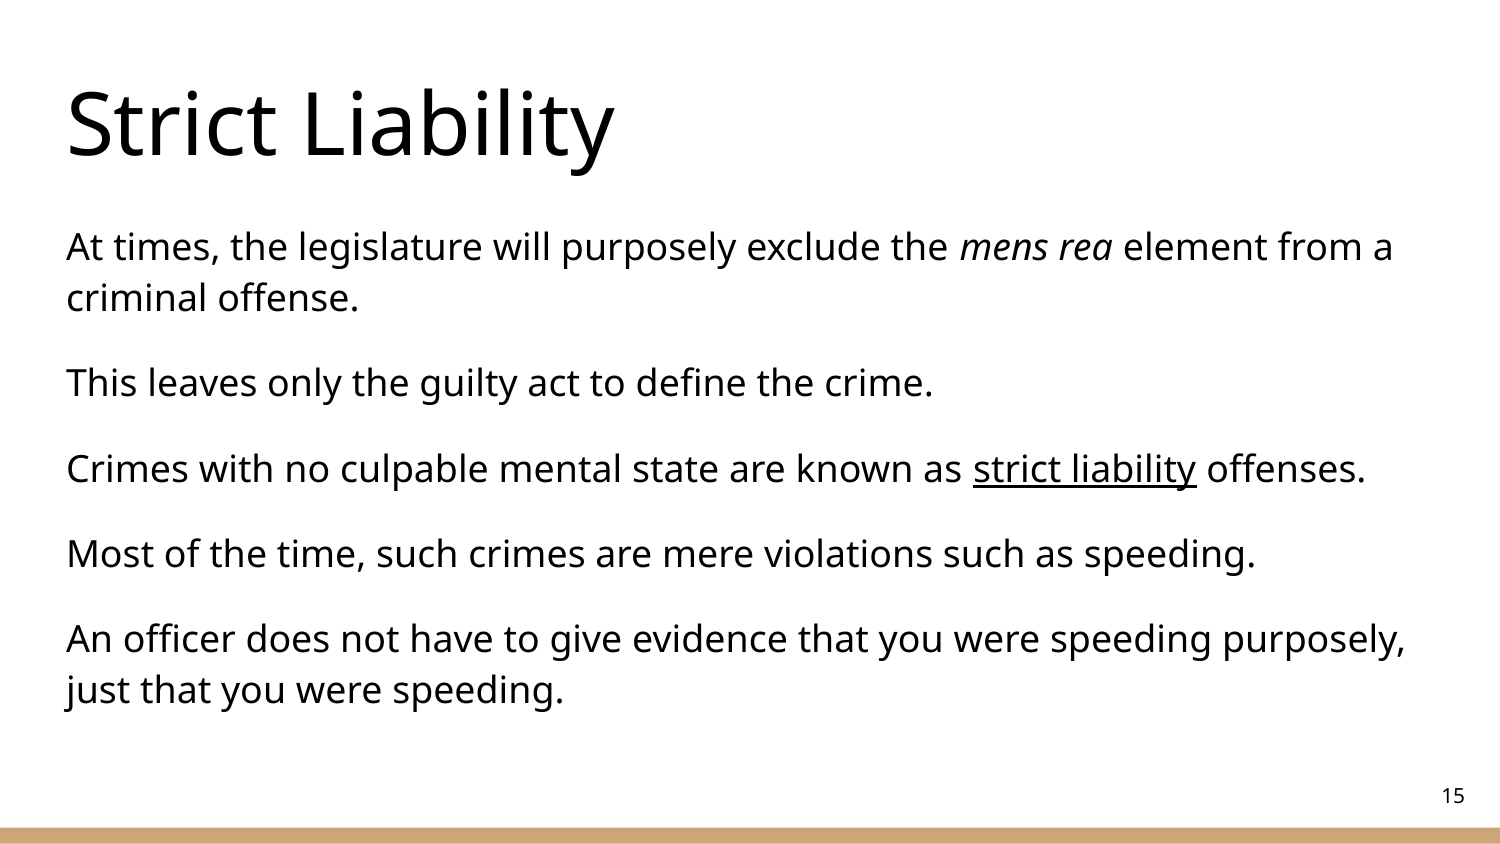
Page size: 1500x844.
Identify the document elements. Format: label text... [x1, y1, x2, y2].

title Strict Liability [51, 51, 1449, 189]
list At times, the legislature will purposely exclude the mens rea element from a criminal offense. This leaves only the guilty act to define the crime. Crimes with no culpable mental state are known as strict liability offenses. Most of the time, such crimes are mere violations such as speeding. An officer does not have to give evidence that you were speeding purposely, just that you were speeding. [51, 200, 1449, 752]
slide_number ‹#› [1389, 764, 1480, 830]
